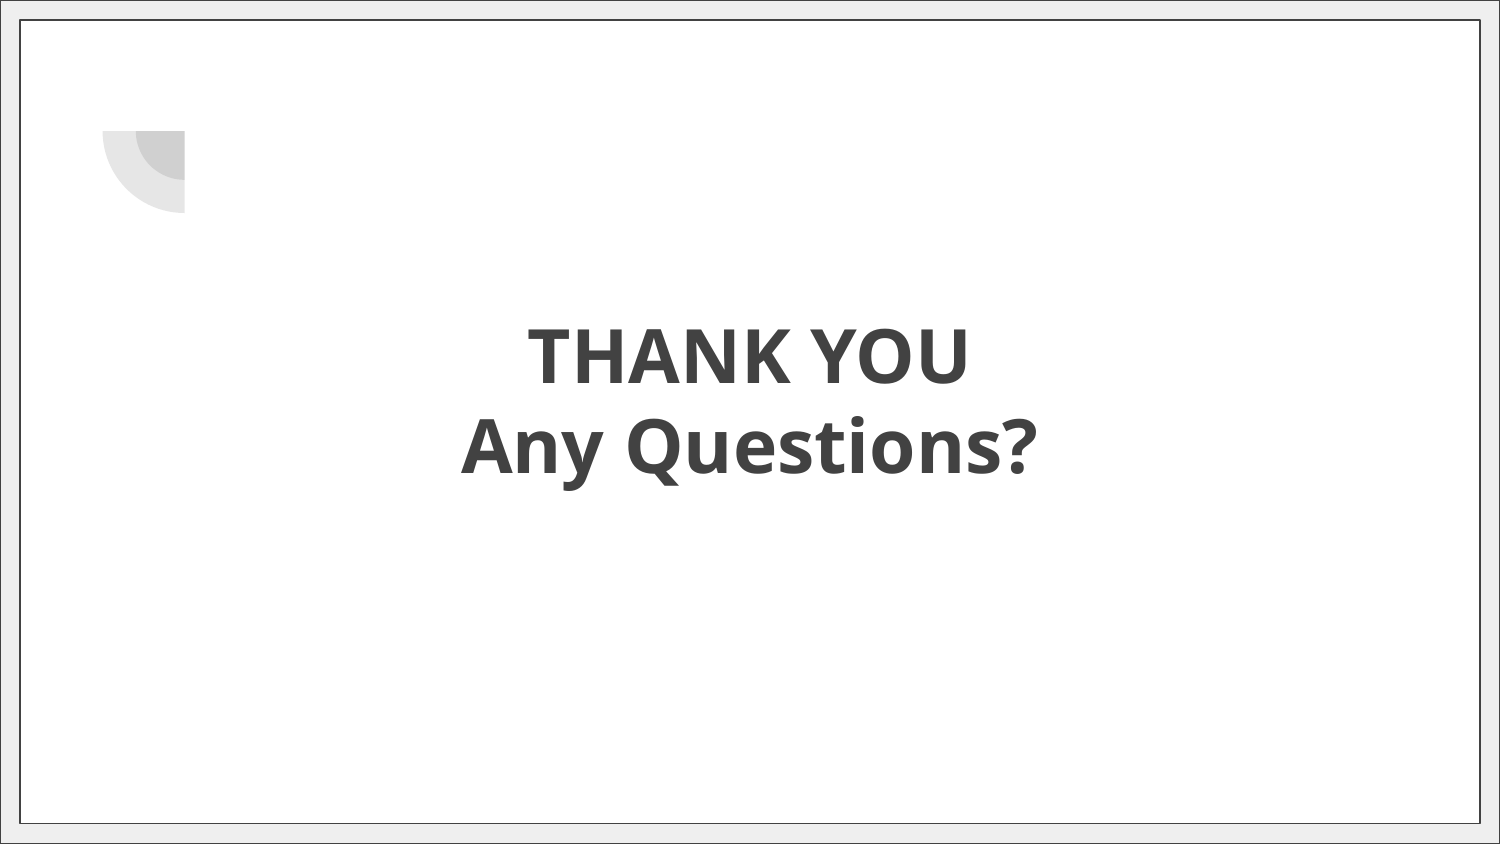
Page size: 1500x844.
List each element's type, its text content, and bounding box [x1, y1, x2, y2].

title THANK YOU Any Questions? [221, 293, 1279, 513]
text_box [0, 0, 1500, 844]
